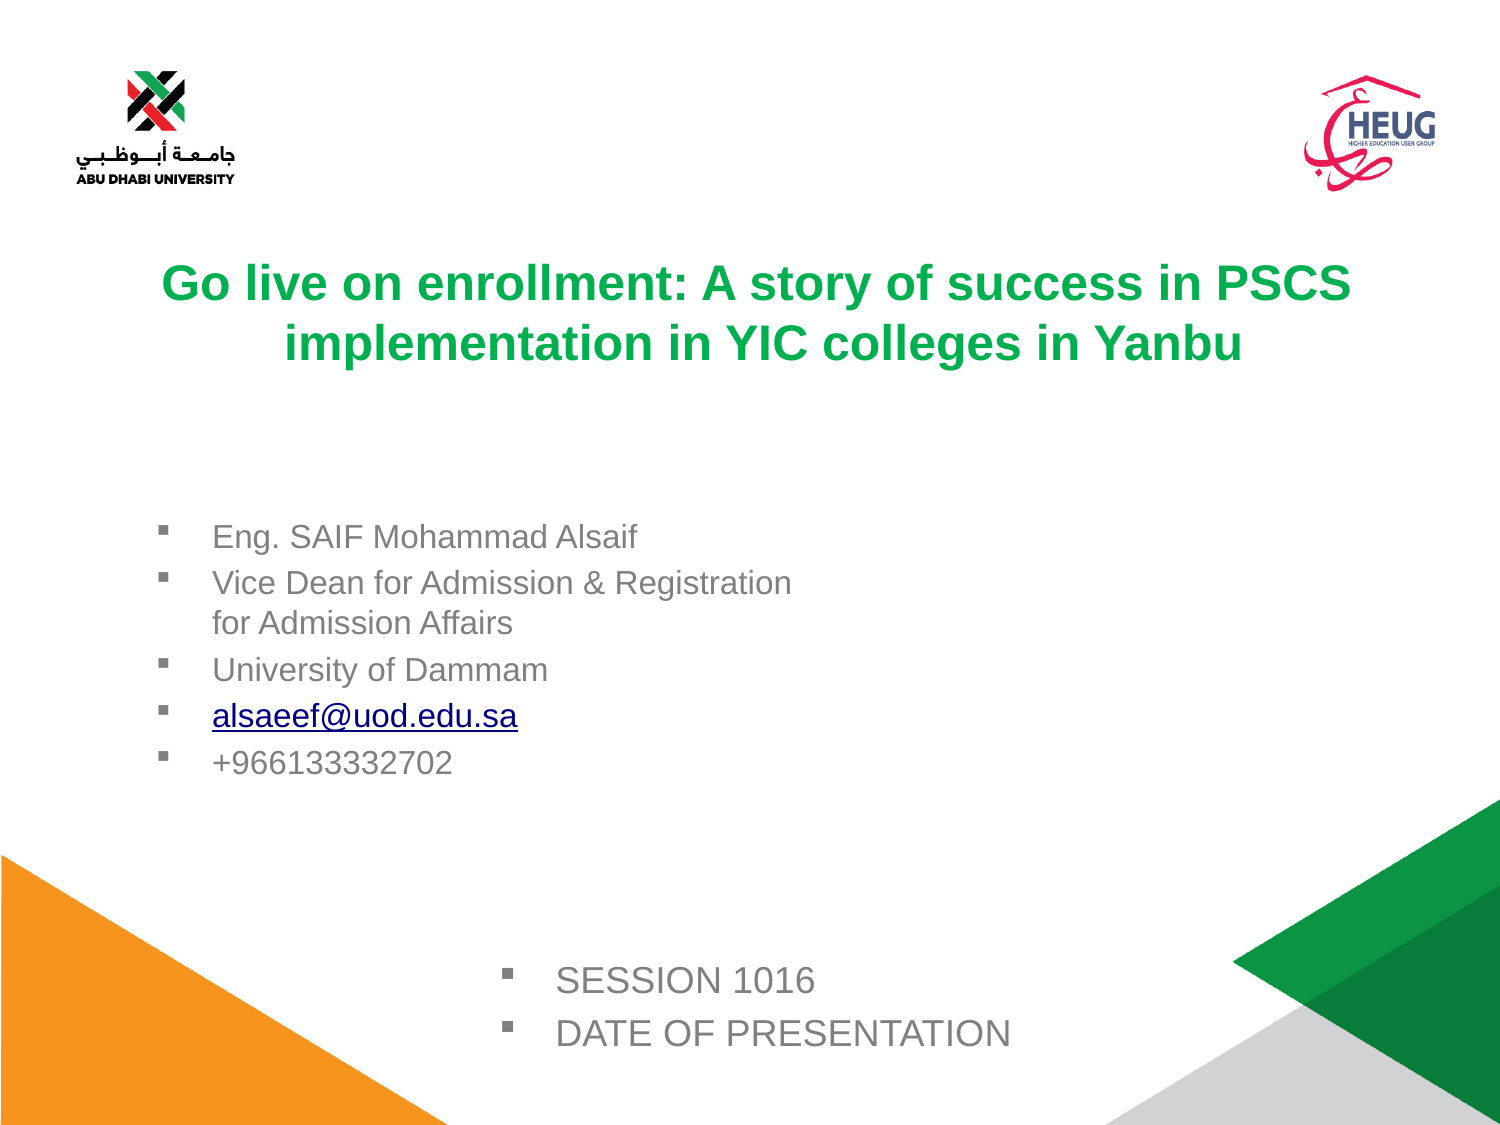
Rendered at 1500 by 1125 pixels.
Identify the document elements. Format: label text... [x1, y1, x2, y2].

text_box Eng. SAIF Mohammad Alsaif Vice Dean for Admission & Registration for Admission Affairs University of Dammam alsaeef@uod.edu.sa +966133332702 [141, 507, 824, 802]
text_box SESSION 1016 DATE OF PRESENTATION [484, 948, 1110, 1066]
picture [0, 0, 1500, 1125]
text_box Go live on enrollment: A story of success in PSCS implementation in YIC colleges in Yanbu [146, 243, 1382, 378]
